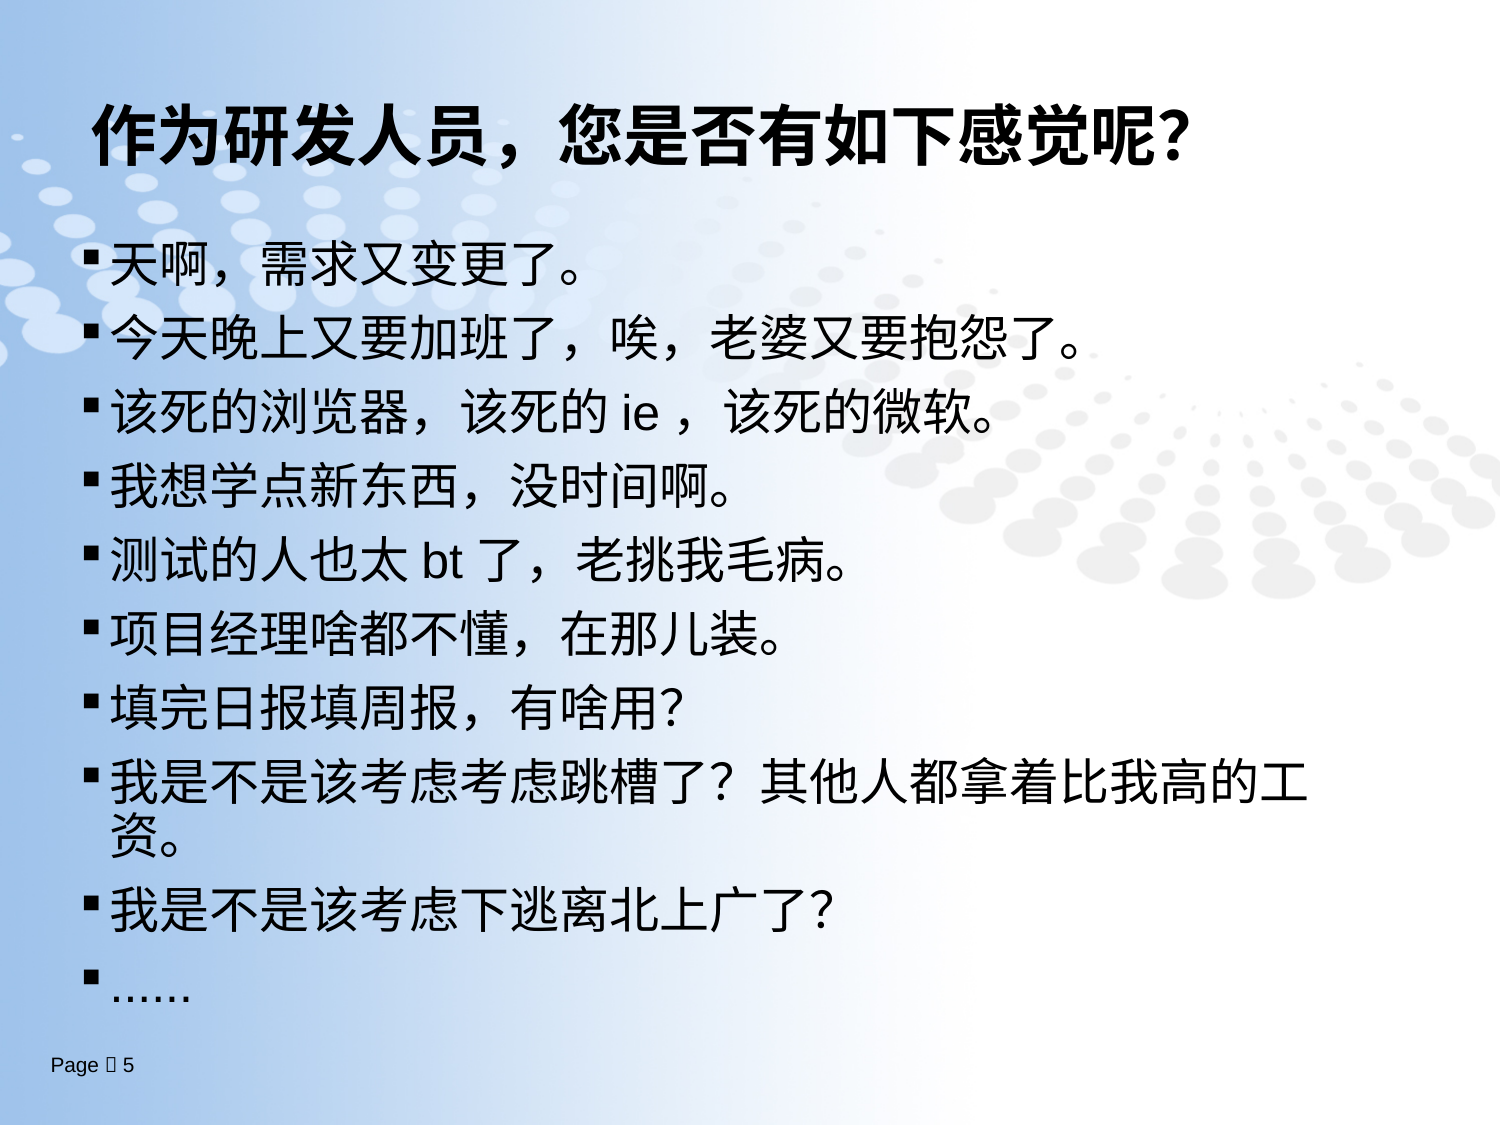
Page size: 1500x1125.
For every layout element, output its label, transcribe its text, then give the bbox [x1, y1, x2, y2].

title 作为研发人员，您是否有如下感觉呢？ [75, 45, 1425, 233]
list 天啊，需求又变更了。 今天晚上又要加班了，唉，老婆又要抱怨了。 该死的浏览器，该死的ie，该死的微软。 我想学点新东西，没时间啊。 测试的人也太bt了，老挑我毛病。 项目经理啥都不懂，在那儿装。 填完日报填周报，有啥用？ 我是不是该考虑考虑跳槽了？其他人都拿着比我高的工资。 我是不是该考虑下逃离北上广了？ ...... [64, 231, 1415, 1006]
picture [0, 0, 1500, 1125]
